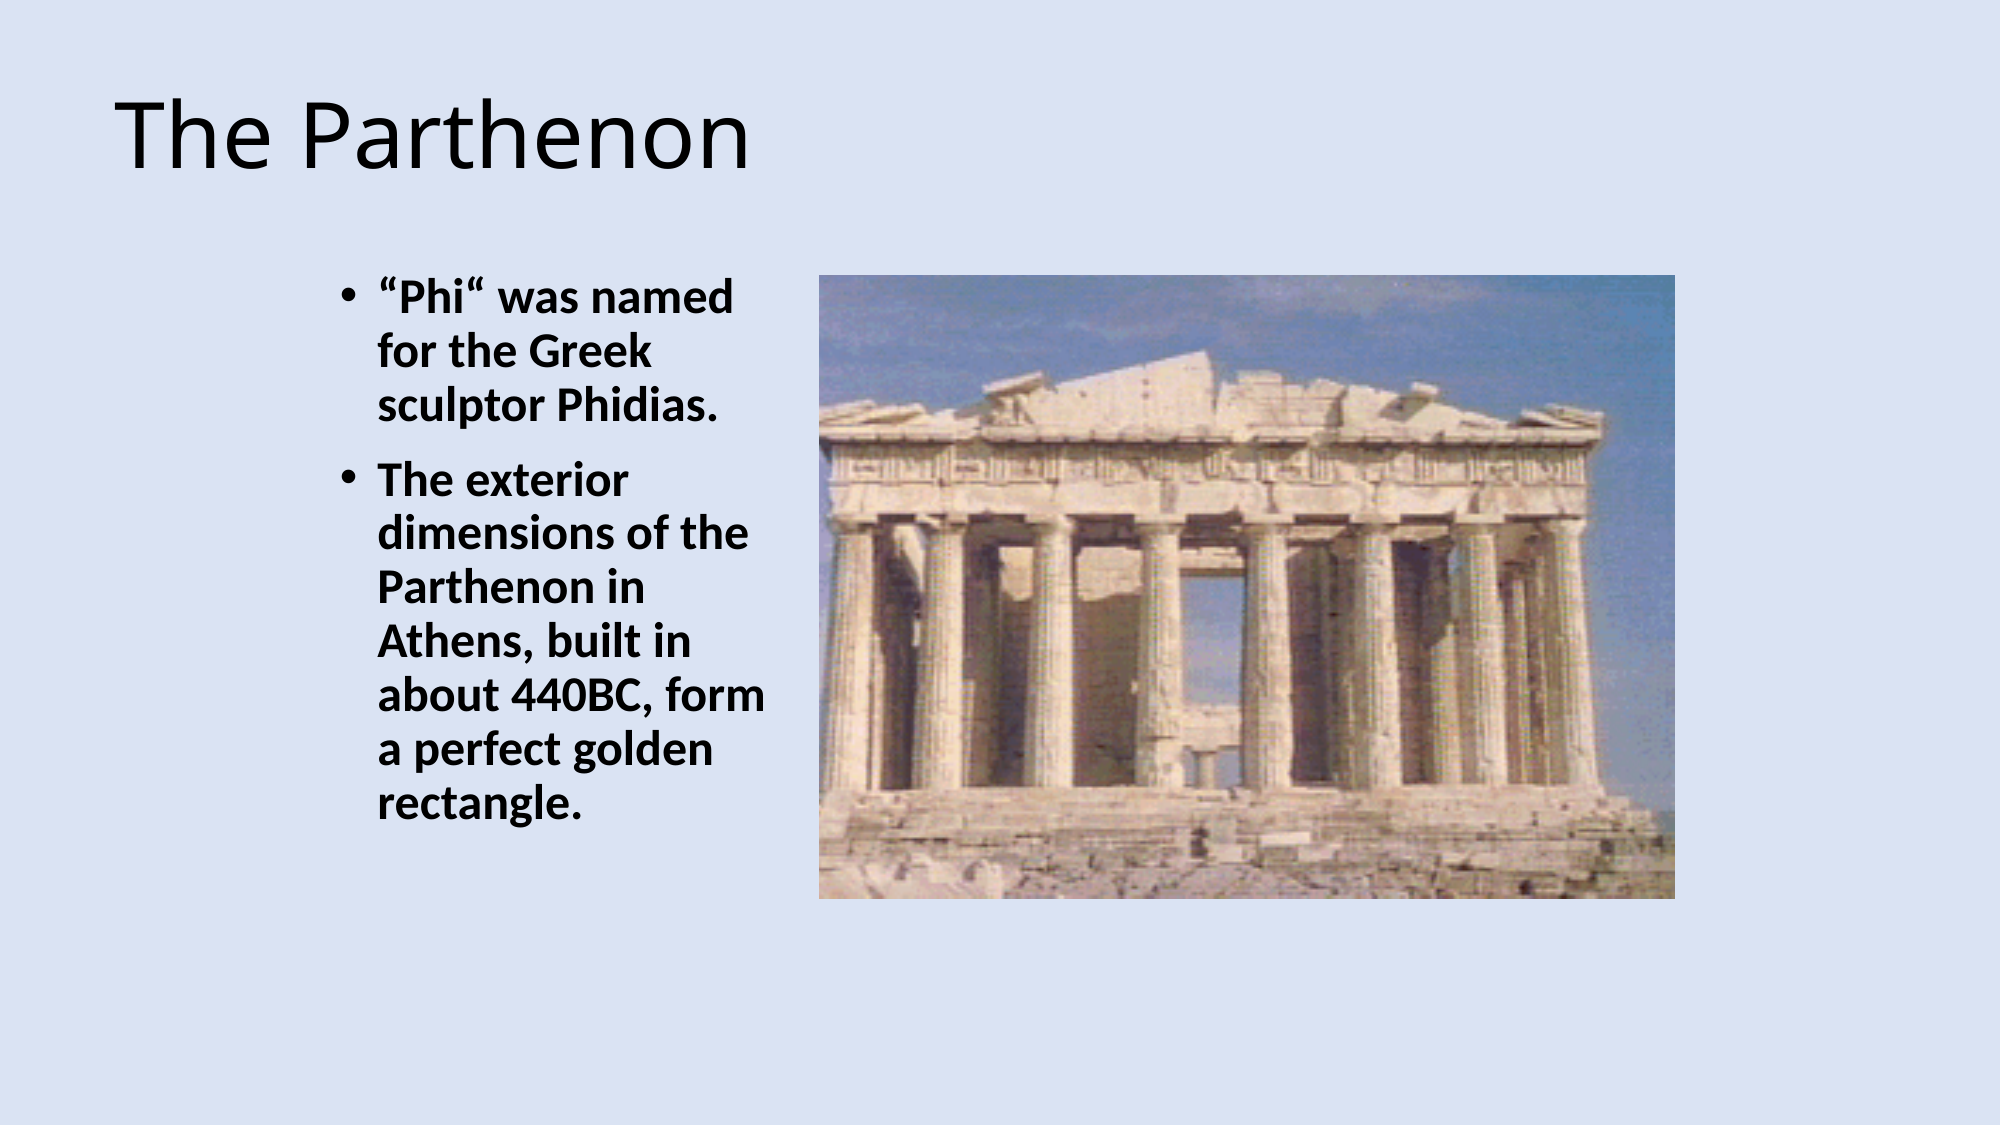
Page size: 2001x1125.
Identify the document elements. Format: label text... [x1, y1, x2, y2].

list “Phi“ was named for the Greek sculptor Phidias. The exterior dimensions of the Parthenon in Athens, built in about 440BC, form a perfect golden rectangle. [324, 262, 800, 1005]
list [819, 275, 1675, 899]
title The Parthenon [99, 45, 1900, 233]
